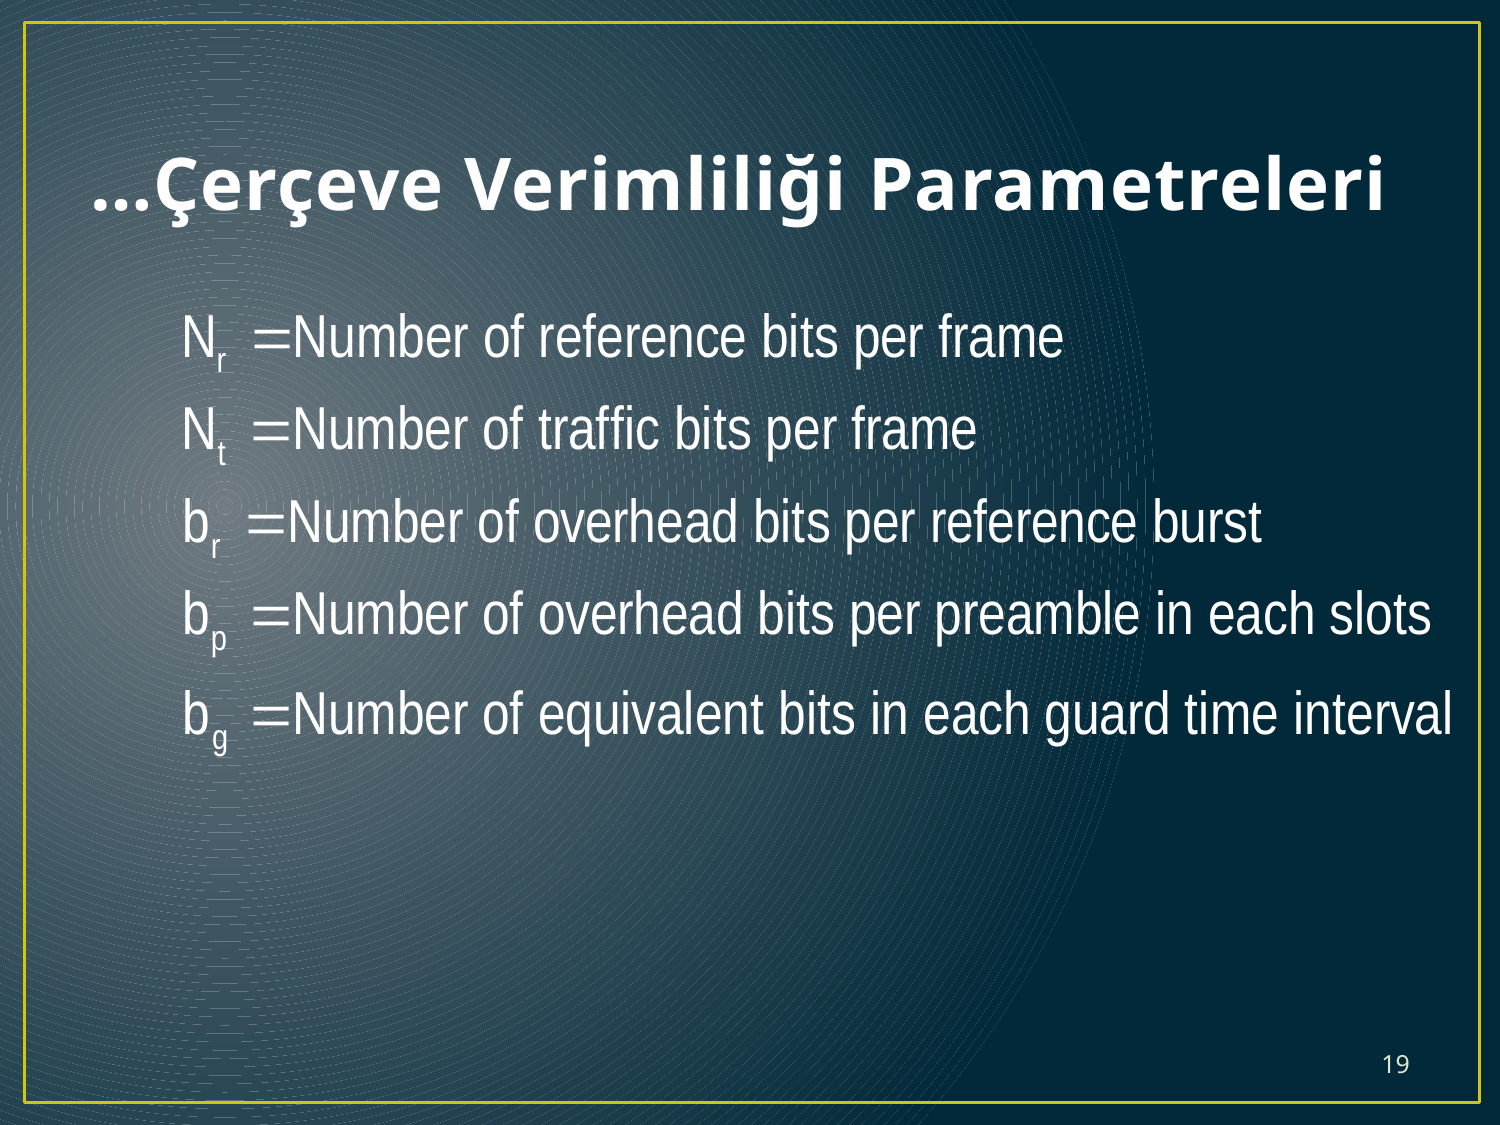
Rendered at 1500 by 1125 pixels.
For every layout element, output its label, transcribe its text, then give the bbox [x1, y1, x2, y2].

picture [1071, 775, 1087, 785]
title …Çerçeve Verimliliği Parametreleri [75, 45, 1425, 233]
slide_number 19 [1074, 1035, 1425, 1096]
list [174, 299, 1463, 770]
picture [1096, 293, 1104, 299]
